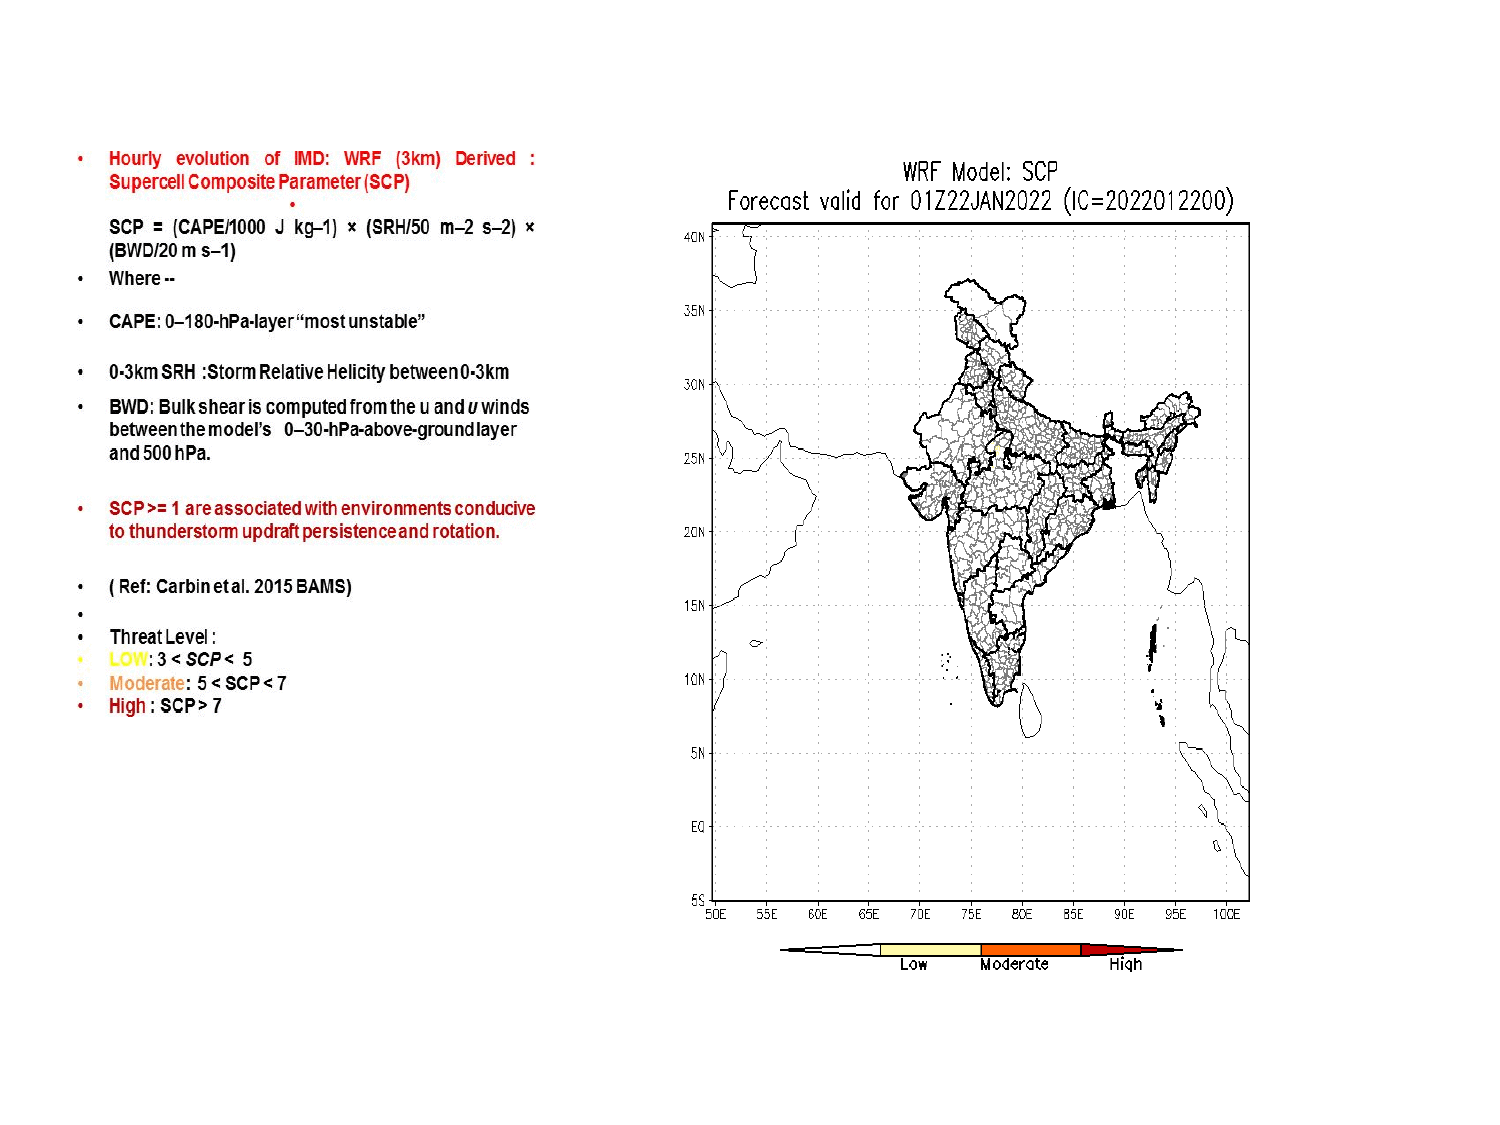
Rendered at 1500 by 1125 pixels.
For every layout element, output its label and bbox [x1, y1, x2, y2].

picture [74, 149, 1426, 976]
